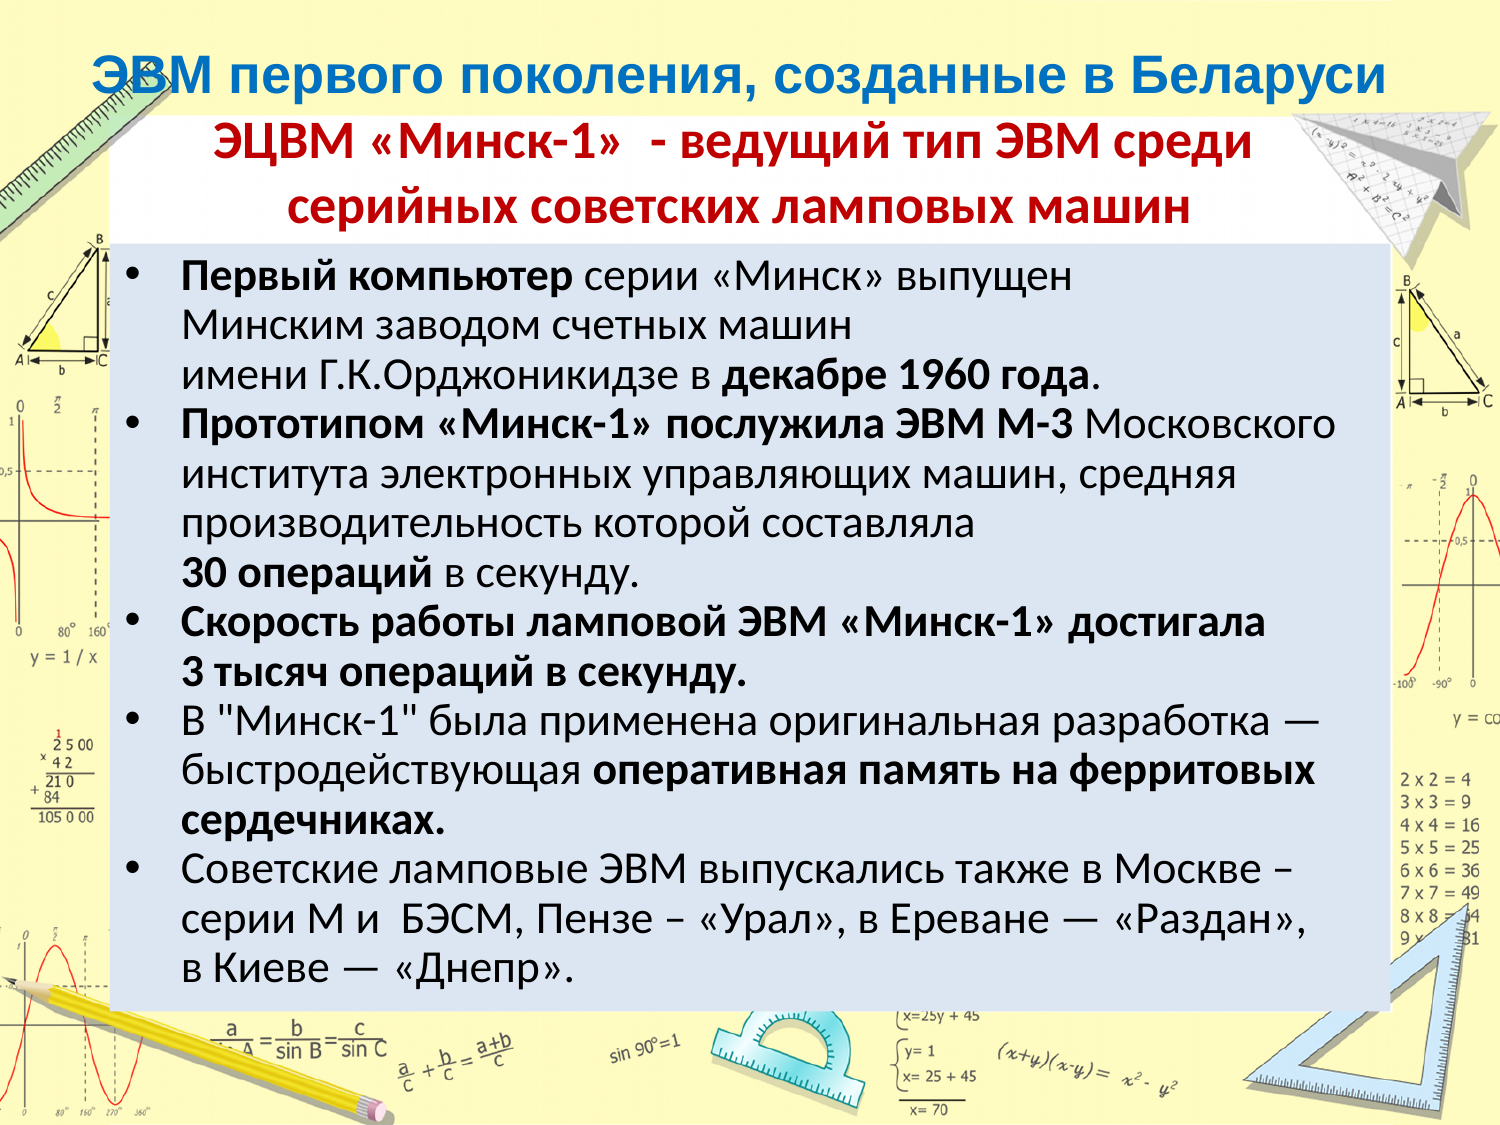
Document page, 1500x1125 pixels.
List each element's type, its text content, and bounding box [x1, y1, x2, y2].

picture [0, 0, 1500, 1125]
title ЭВМ первого поколения, созданные в Беларуси ЭЦВМ «Минск-1» - ведущий тип ЭВМ среди серийных советских ламповых машин [64, 30, 1415, 244]
list Первый компьютер серии «Минск» выпущен Минским заводом счетных машин имени Г.К.Орджоникидзе в декабре 1960 года. Прототипом «Минск-1» послужила ЭВМ М-3 Московского института электронных управляющих машин, средняя производительность которой составляла 30 операций в секунду. Скорость работы ламповой ЭВМ «Минск-1» достигала 3 тысяч операций в секунду. В "Минск-1" была применена оригинальная разработка — быстродействующая оперативная память на ферритовых сердечниках. Советские ламповые ЭВМ выпускались также в Москве – серии М и БЭСМ, Пензе – «Урал», в Ереване — «Раздан», в Киеве — «Днепр». [109, 243, 1391, 1012]
